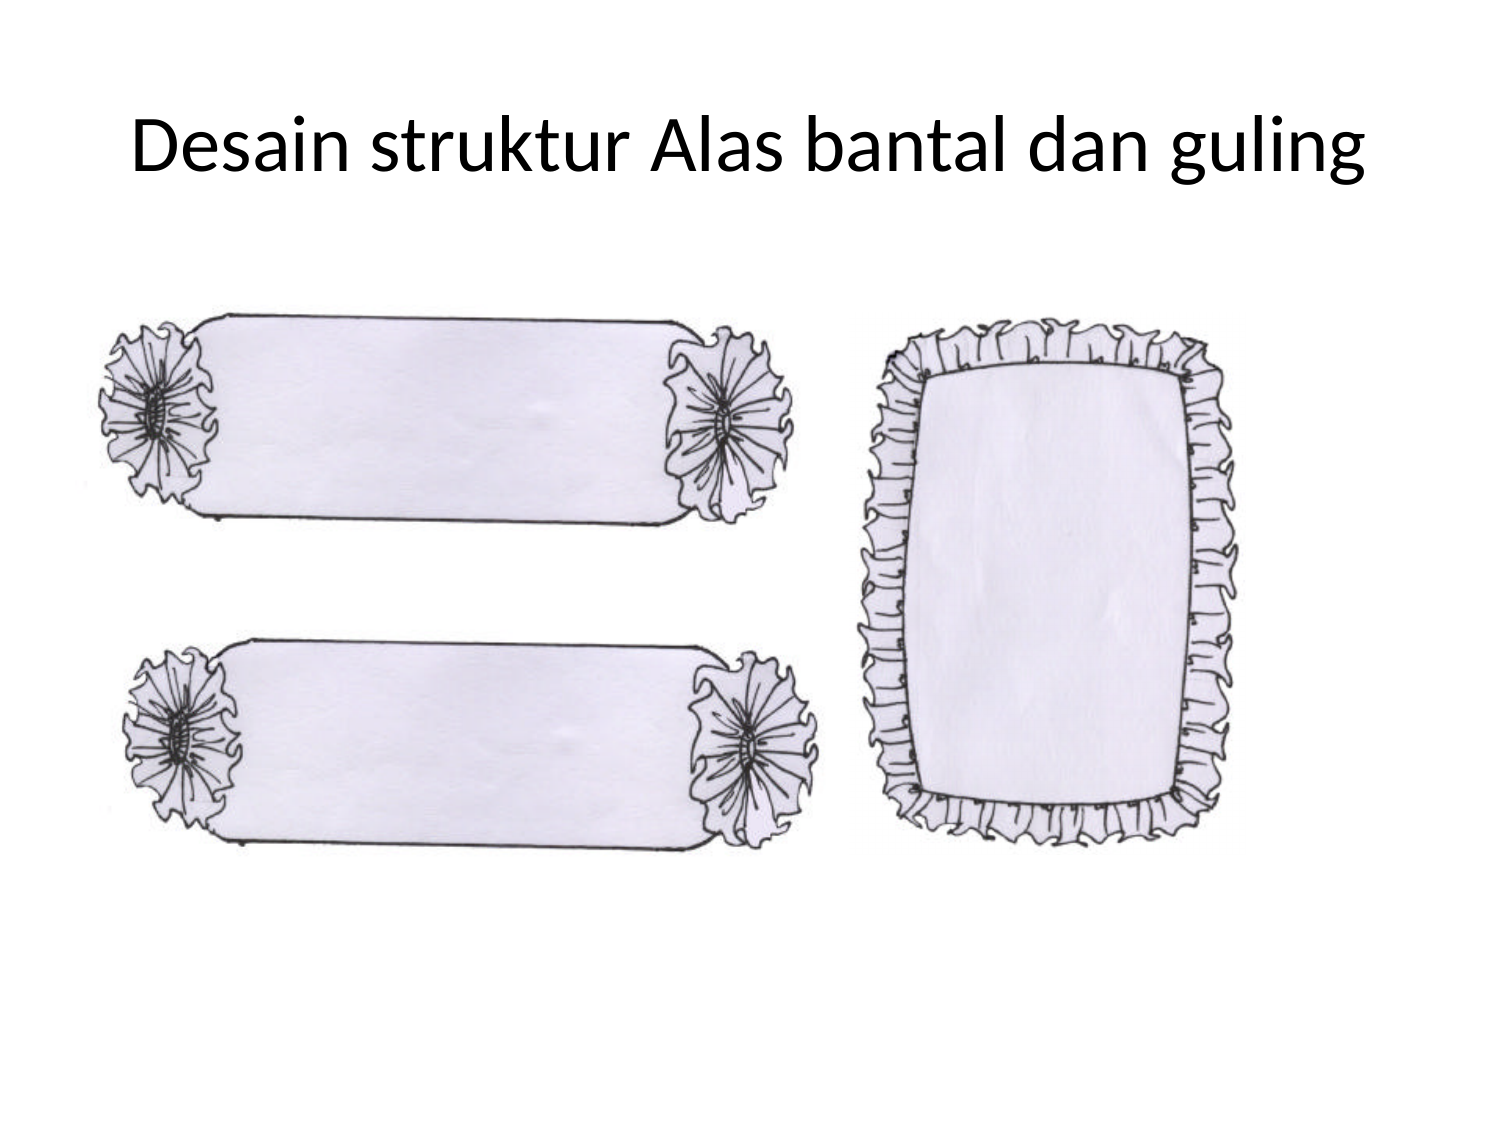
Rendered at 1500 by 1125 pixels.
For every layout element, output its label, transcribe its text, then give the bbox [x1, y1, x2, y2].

picture [99, 624, 841, 869]
title Desain struktur Alas bantal dan guling [75, 45, 1425, 233]
picture [850, 313, 1245, 385]
picture [74, 299, 816, 544]
picture [850, 782, 1245, 854]
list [776, 385, 1319, 782]
